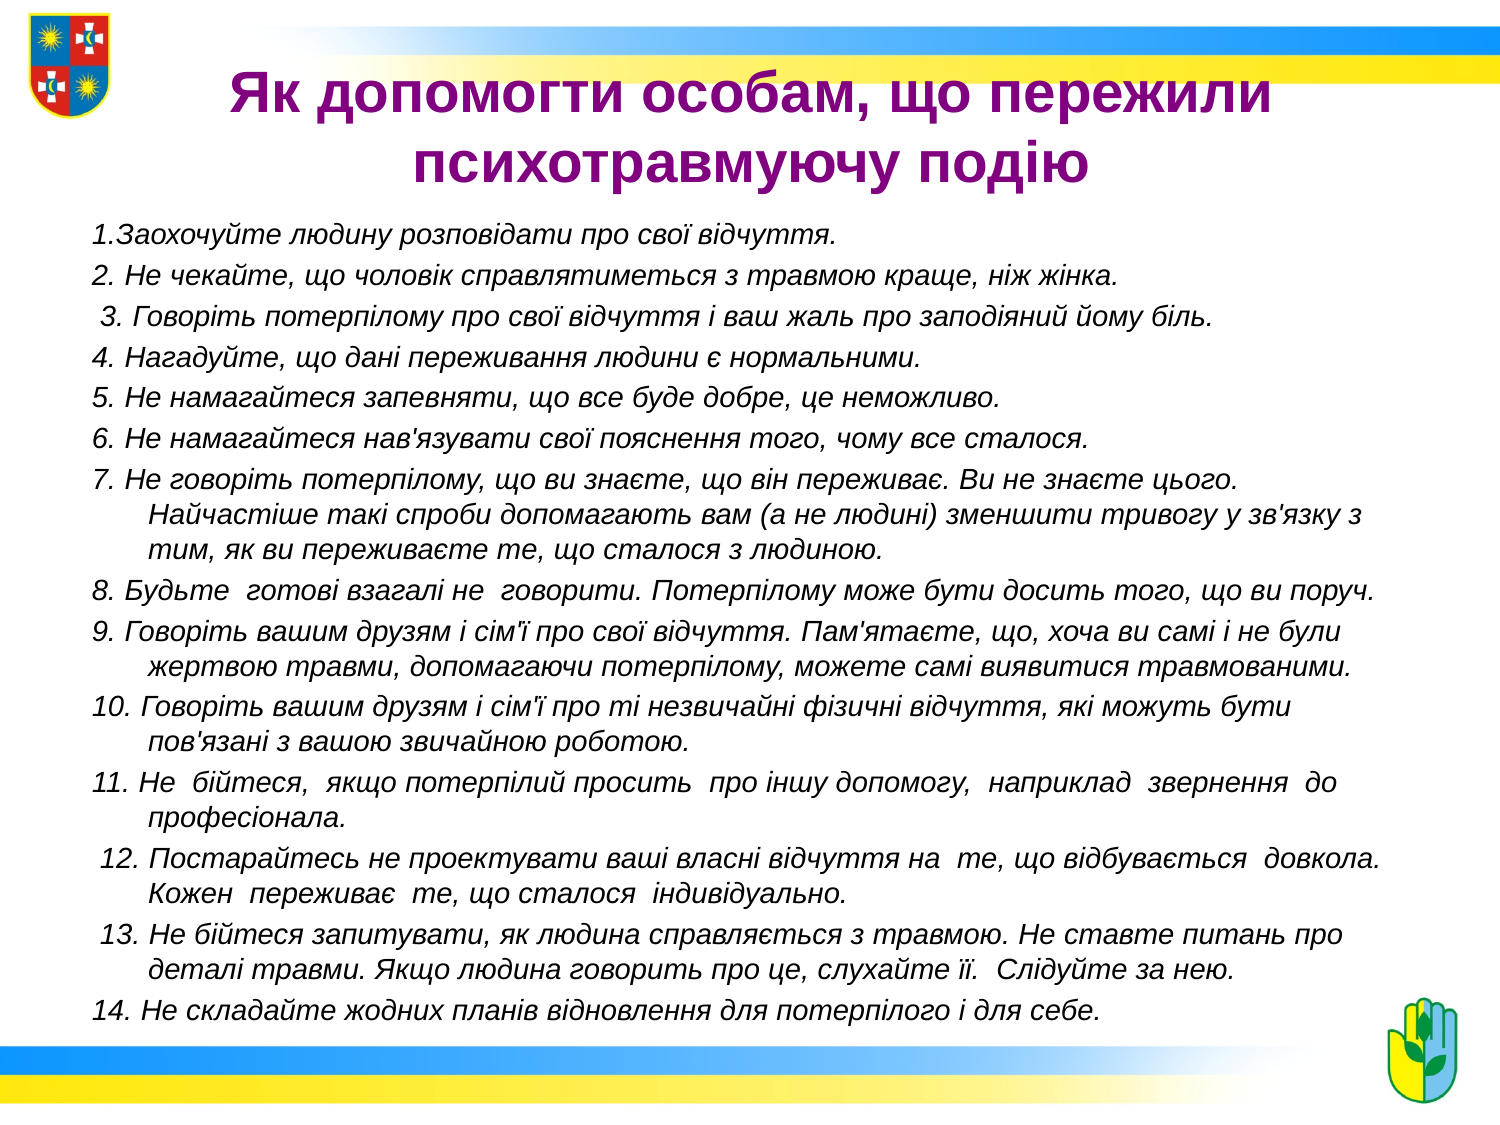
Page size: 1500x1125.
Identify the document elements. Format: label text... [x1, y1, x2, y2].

title Як допомогти особам, що пережили психотравмуючу подію [76, 54, 1428, 195]
picture [0, 0, 1500, 1125]
list 1.Заохочуйте людину розповідати про свої відчуття. 2. Не чекайте, що чоловік справлятиметься з травмою краще, ніж жінка. 3. Говоріть потерпілому про свої відчуття і ваш жаль про заподіяний йому біль. 4. Нагадуйте, що дані переживання людини є нормальними. 5. Не намагайтеся запевняти, що все буде добре, це неможливо. 6. Не намагайтеся нав'язувати свої пояснення того, чому все сталося. 7. Не говоріть потерпілому, що ви знаєте, що він переживає. Ви не знаєте цього. Найчастіше такі спроби допомагають вам (а не людині) зменшити тривогу у зв'язку з тим, як ви переживаєте те, що сталося з людиною. 8. Будьте готові взагалі не говорити. Потерпілому може бути досить того, що ви поруч. 9. Говоріть вашим друзям і сім'ї про свої відчуття. Пам'ятаєте, що, хоча ви самі і не були жертвою травми, допомагаючи потерпілому, можете самі виявитися травмованими. 10. Говоріть вашим друзям і сім'ї про ті незвичайні фізичні відчуття, які можуть бути пов'язані з вашою звичайною роботою. 11. Не бійтеся, якщо потерпілий просить про іншу допомогу, наприклад звернення до професіонала. 12. Постарайтесь не проектувати ваші власні відчуття на те, що відбувається довкола. Кожен переживає те, що сталося індивідуально. 13. Не бійтеся запитувати, як людина справляється з травмою. Не ставте питань про деталі травми. Якщо людина говорить про це, слухайте її. Слідуйте за нею. 14. Не складайте жодних планів відновлення для потерпілого і для себе. [76, 207, 1428, 1059]
